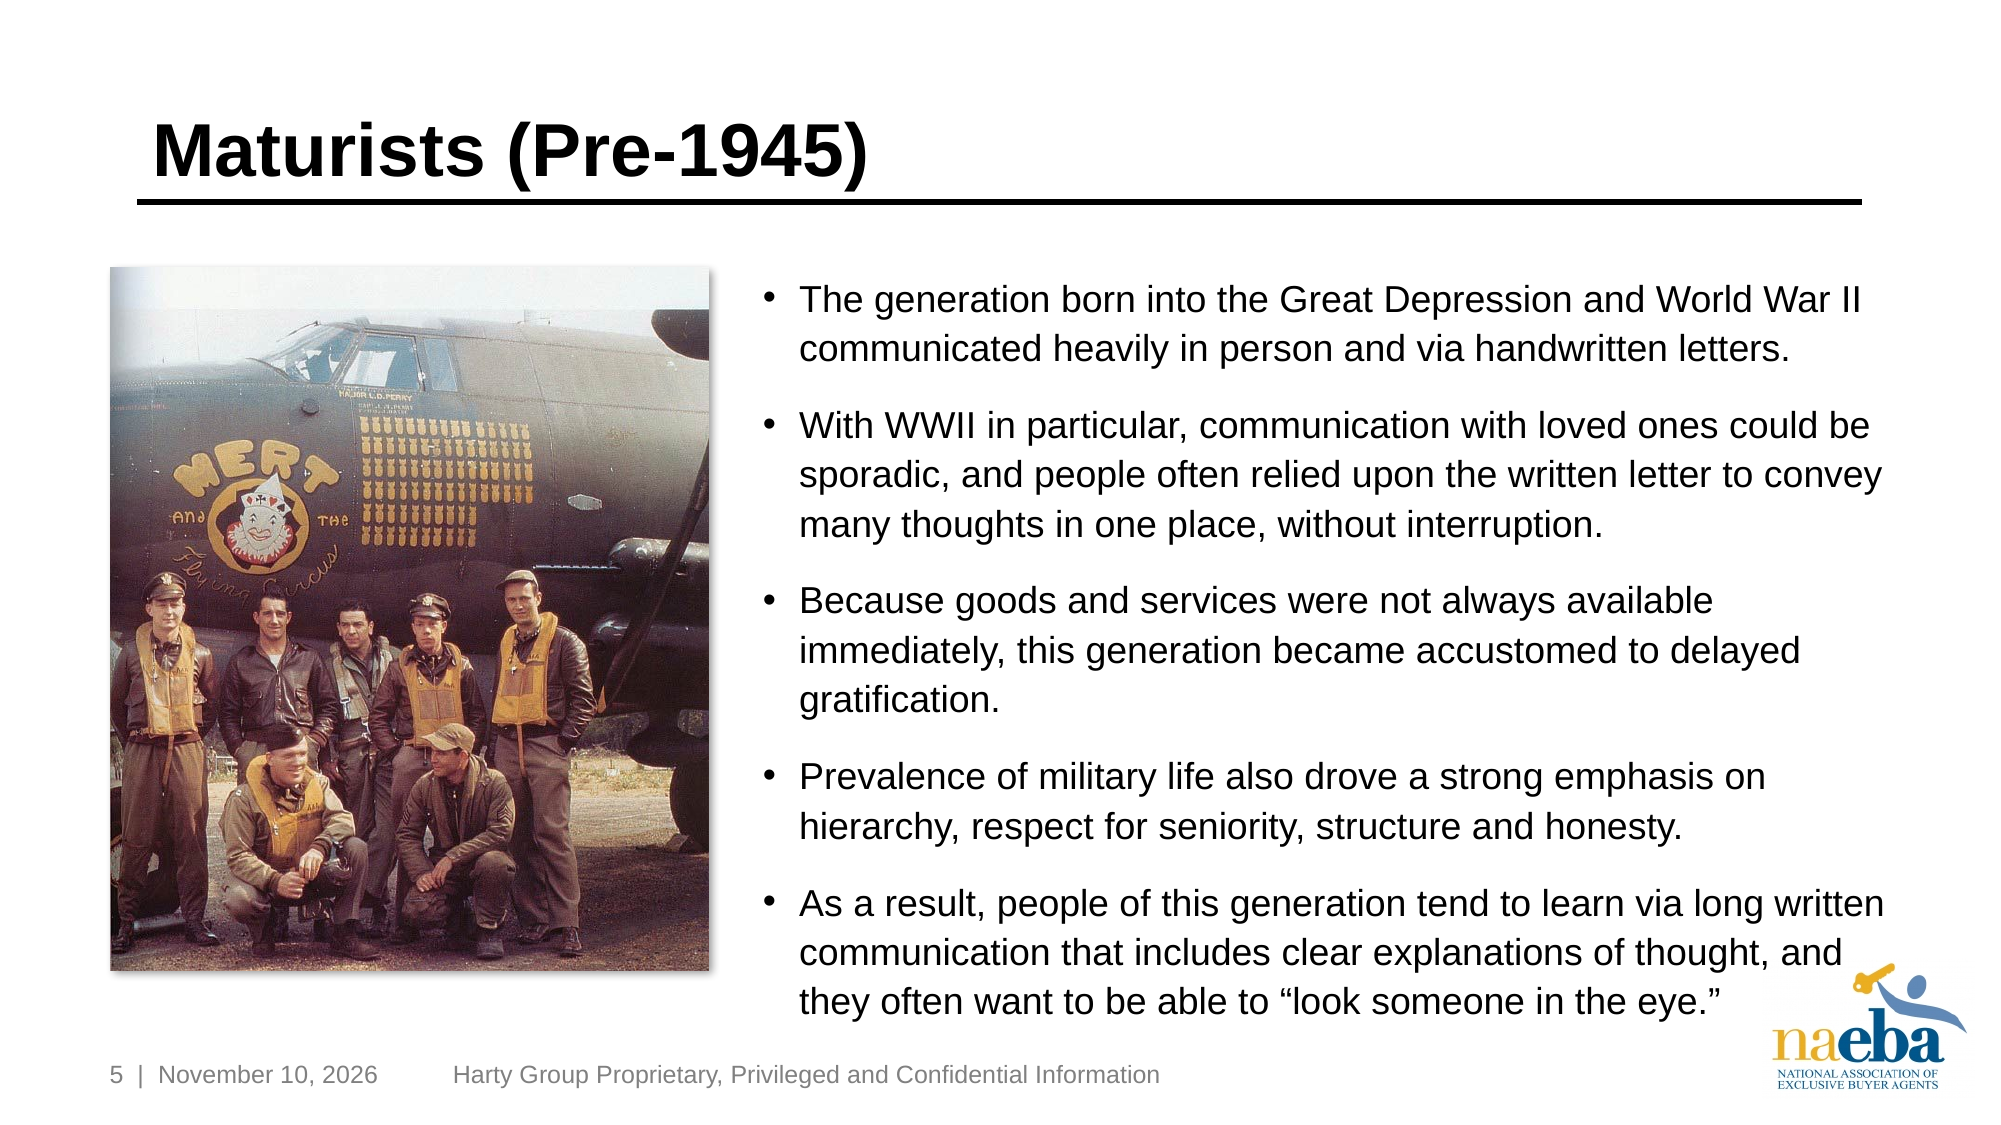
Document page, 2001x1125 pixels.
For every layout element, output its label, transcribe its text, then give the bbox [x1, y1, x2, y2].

title Maturists (Pre-1945) [137, 41, 1863, 200]
picture [110, 267, 709, 972]
picture [1734, 950, 1991, 1111]
list The generation born into the Great Depression and World War II communicated heavily in person and via handwritten letters. With WWII in particular, communication with loved ones could be sporadic, and people often relied upon the written letter to convey many thoughts in one place, without interruption. Because goods and services were not always available immediately, this generation became accustomed to delayed gratification. Prevalence of military life also drove a strong emphasis on hierarchy, respect for seniority, structure and honesty. As a result, people of this generation tend to learn via long written communication that includes clear explanations of thought, and they often want to be able to “look someone in the eye.” [747, 262, 1919, 1054]
